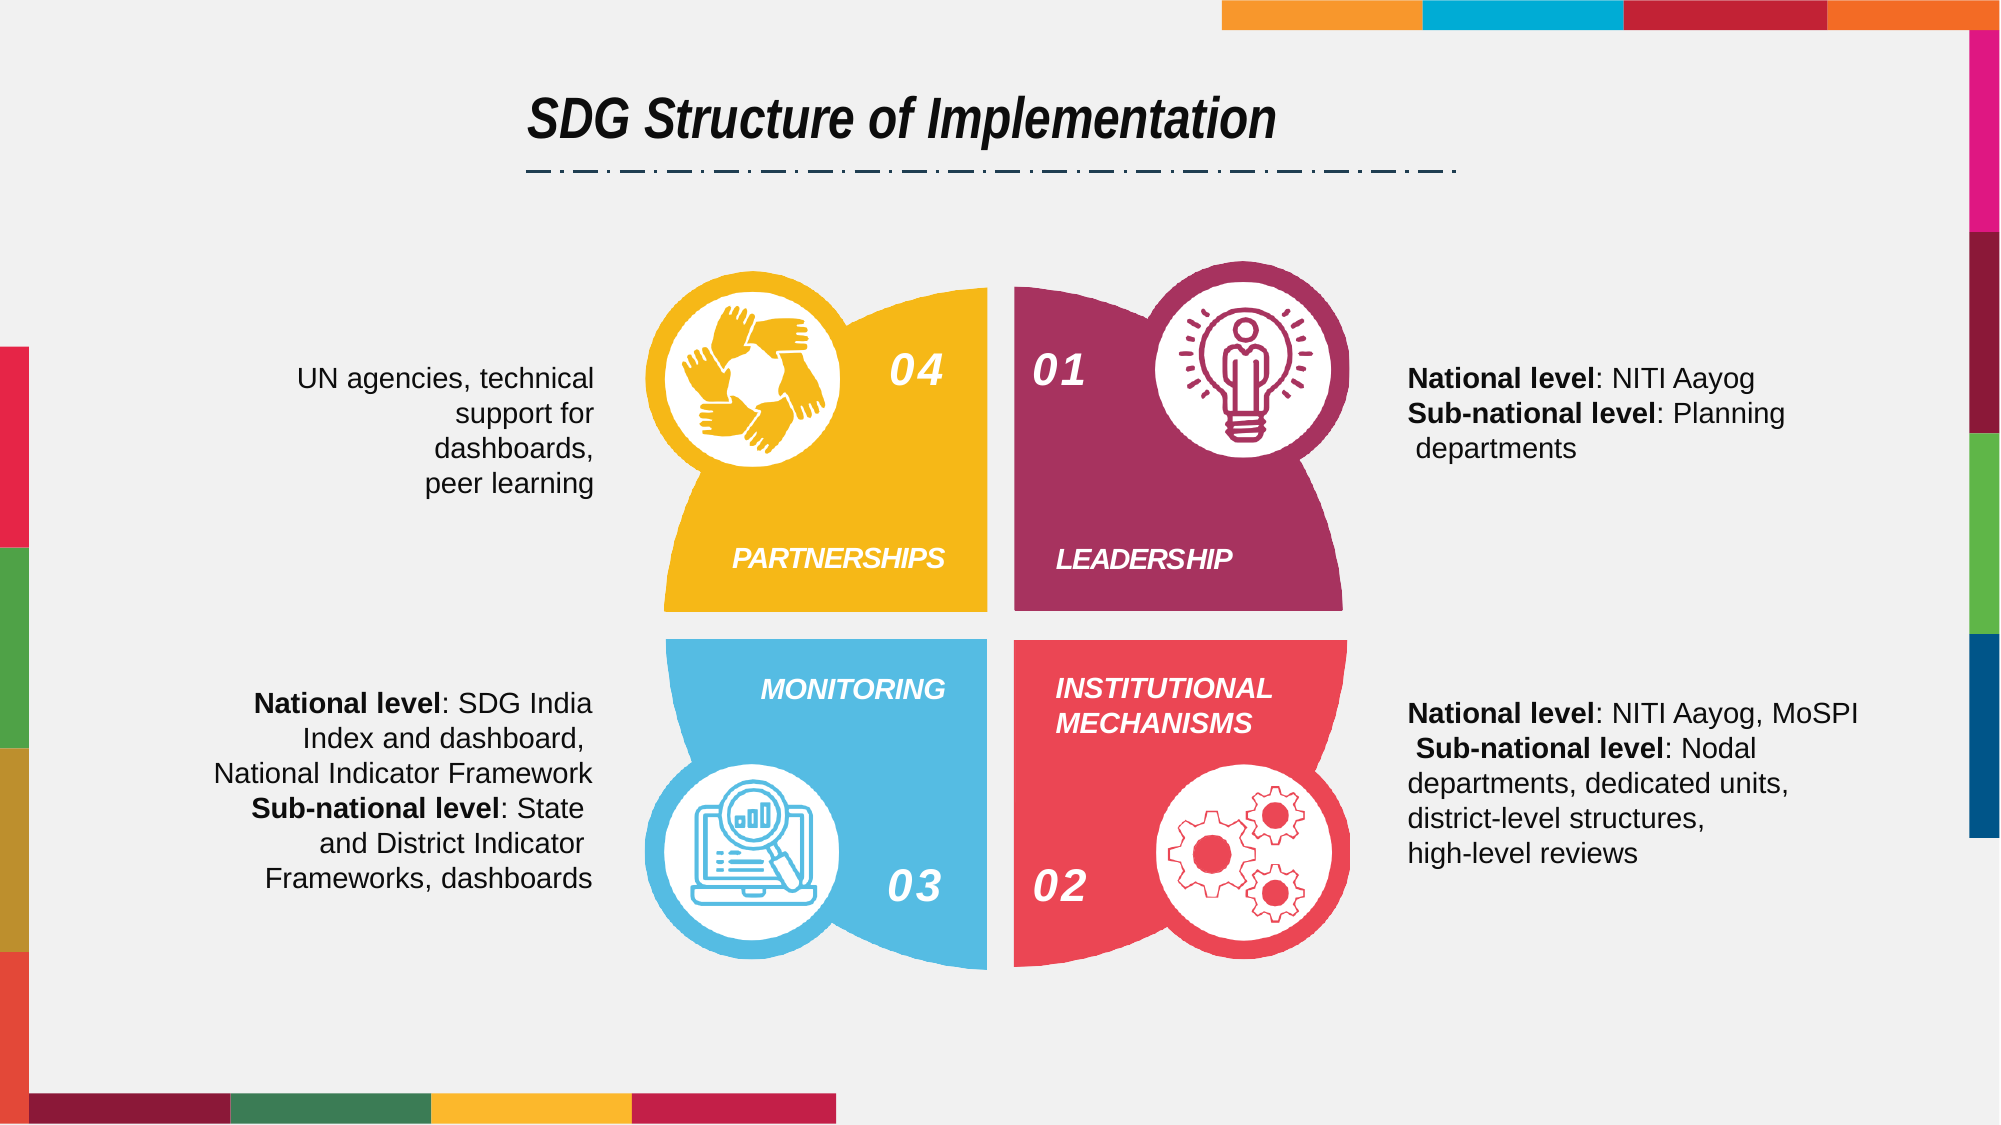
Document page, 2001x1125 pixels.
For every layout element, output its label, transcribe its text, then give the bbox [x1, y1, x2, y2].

text_box MECHANISMS [1053, 702, 1257, 740]
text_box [34, 1093, 837, 1124]
text_box [645, 271, 988, 612]
text_box National level: SDG India Index and dashboard, National Indicator Framework Sub-national level: State and District Indicator Frameworks, dashboards [209, 682, 594, 895]
text_box INSTITUTIONAL [1053, 667, 1278, 705]
text_box high-level reviews [1405, 832, 1642, 870]
text_box 03 02 [885, 853, 1091, 911]
text_box [644, 639, 987, 970]
text_box 04 01 [887, 337, 1090, 395]
text_box UN agencies, technical support for dashboards, peer learning [283, 357, 596, 500]
text_box MONITORING [758, 668, 950, 706]
text_box National level: NITI Aayog Sub-national level: Planning departments [1405, 357, 1788, 464]
text_box LEADERSHIP [1053, 538, 1234, 575]
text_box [1221, 0, 2000, 31]
title SDG Structure of Implementation [525, 77, 1738, 268]
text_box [0, 346, 30, 1124]
text_box PARTNERSHIPS [730, 537, 950, 575]
text_box [1014, 261, 1350, 611]
text_box National level: NITI Aayog, MoSPI Sub-national level: Nodal departments, dedicated units, district-level structures, [1405, 692, 1861, 835]
text_box [1013, 640, 1351, 967]
